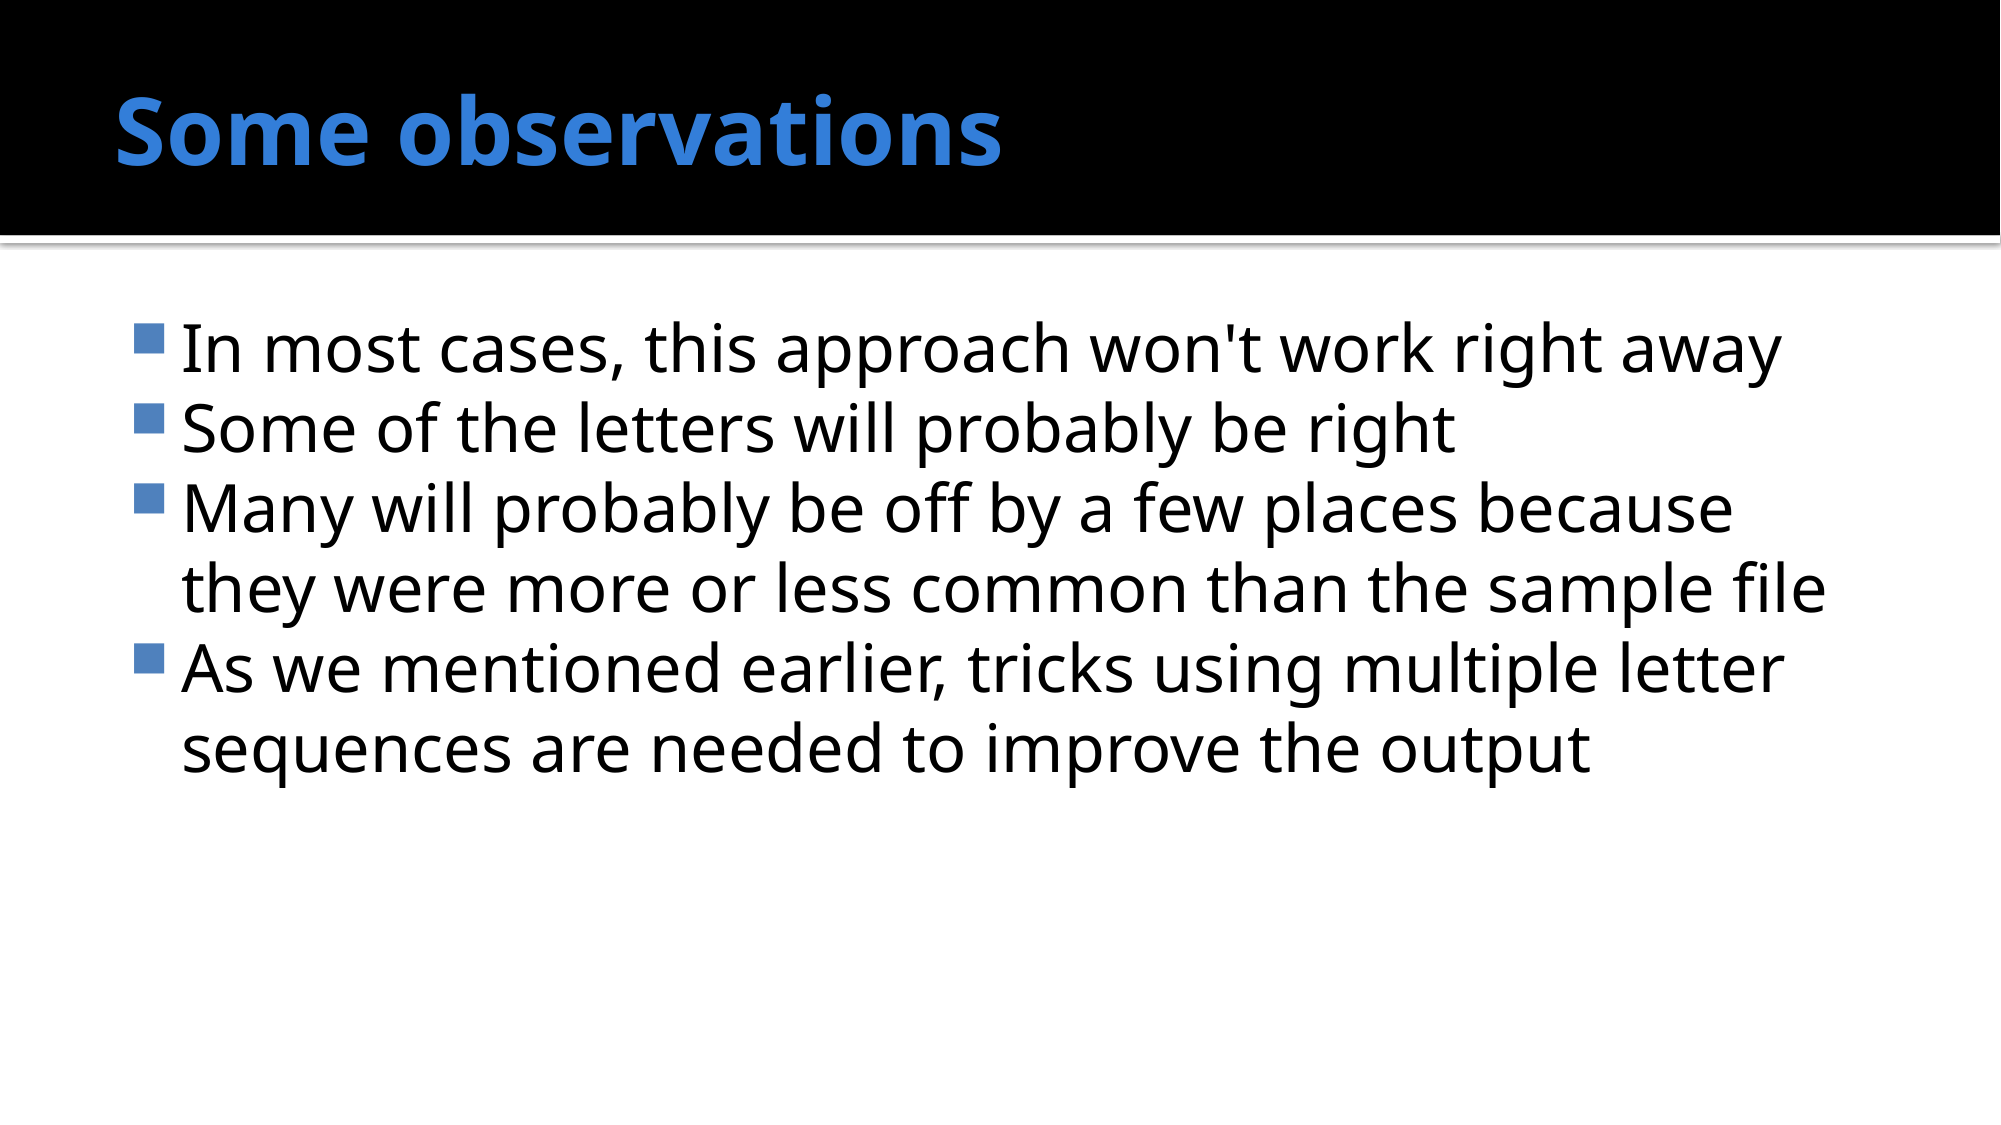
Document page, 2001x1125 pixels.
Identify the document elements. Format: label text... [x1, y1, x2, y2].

list In most cases, this approach won't work right away Some of the letters will probably be right Many will probably be off by a few places because they were more or less common than the sample file As we mentioned earlier, tricks using multiple letter sequences are needed to improve the output [99, 291, 1900, 1050]
title Some observations [99, 25, 1900, 231]
